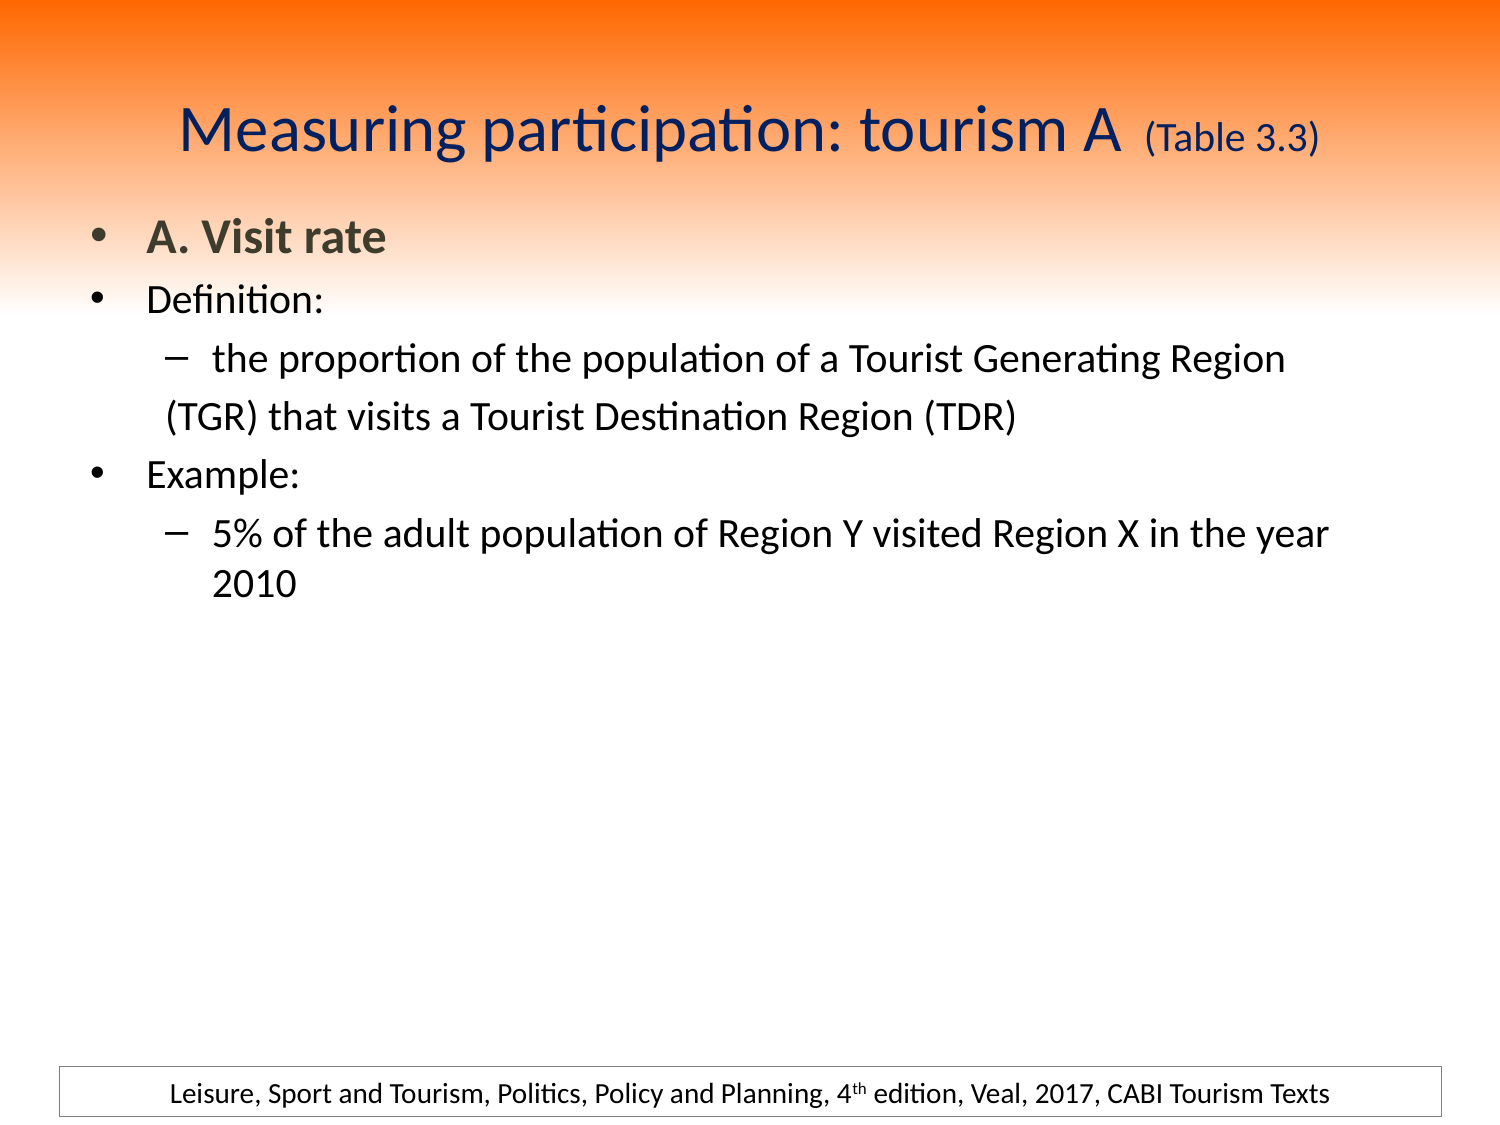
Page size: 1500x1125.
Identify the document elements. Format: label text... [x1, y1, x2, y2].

list A. Visit rate Definition: the proportion of the population of a Tourist Generating Region (TGR) that visits a Tourist Destination Region (TDR) Example: 5% of the adult population of Region Y visited Region X in the year 2010 [75, 196, 1425, 1005]
title Measuring participation: tourism A (Table 3.3) [75, 45, 1425, 185]
text_box Leisure, Sport and Tourism, Politics, Policy and Planning, 4th edition, Veal, 2017, CABI Tourism Texts [59, 1066, 1442, 1117]
